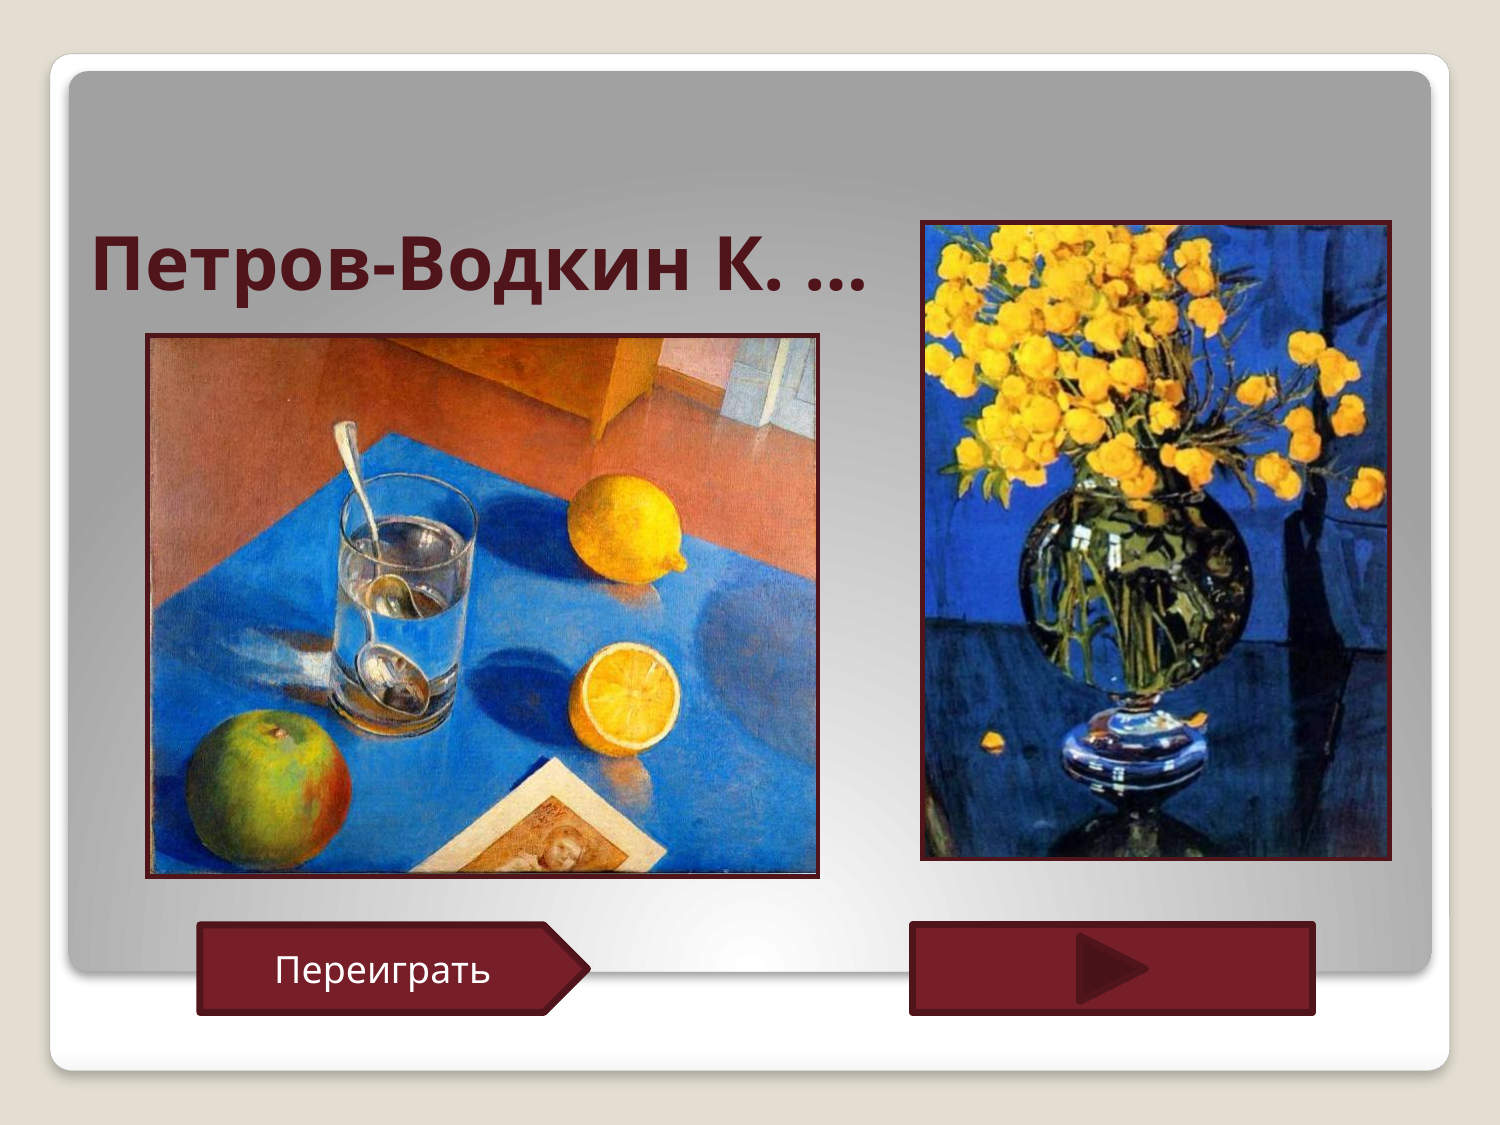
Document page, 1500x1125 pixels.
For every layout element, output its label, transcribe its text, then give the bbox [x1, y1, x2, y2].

text_box [909, 921, 1316, 1016]
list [149, 337, 816, 875]
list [924, 224, 1388, 857]
text_box Переиграть [196, 921, 591, 1016]
title Петров-Водкин К. … [75, 125, 1425, 313]
